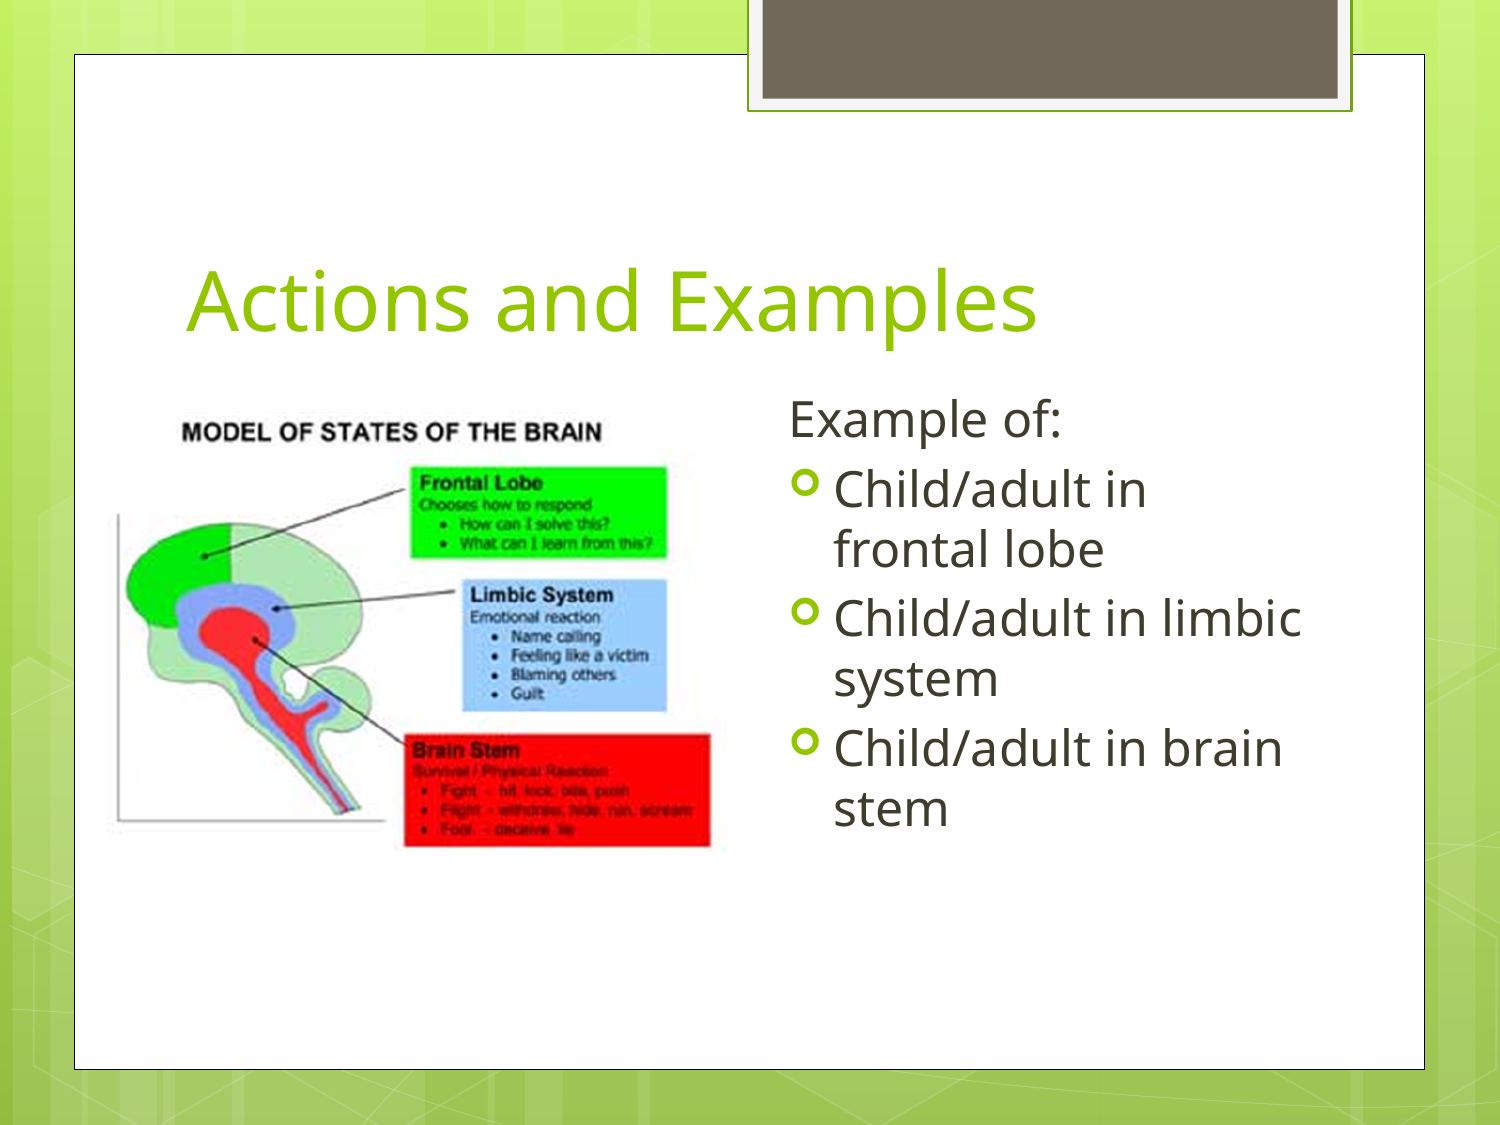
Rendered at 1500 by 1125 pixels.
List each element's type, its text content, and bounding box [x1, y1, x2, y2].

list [100, 412, 733, 870]
list Example of: Child/adult in frontal lobe Child/adult in limbic system Child/adult in brain stem [761, 379, 1323, 953]
title Actions and Examples [171, 168, 1363, 357]
